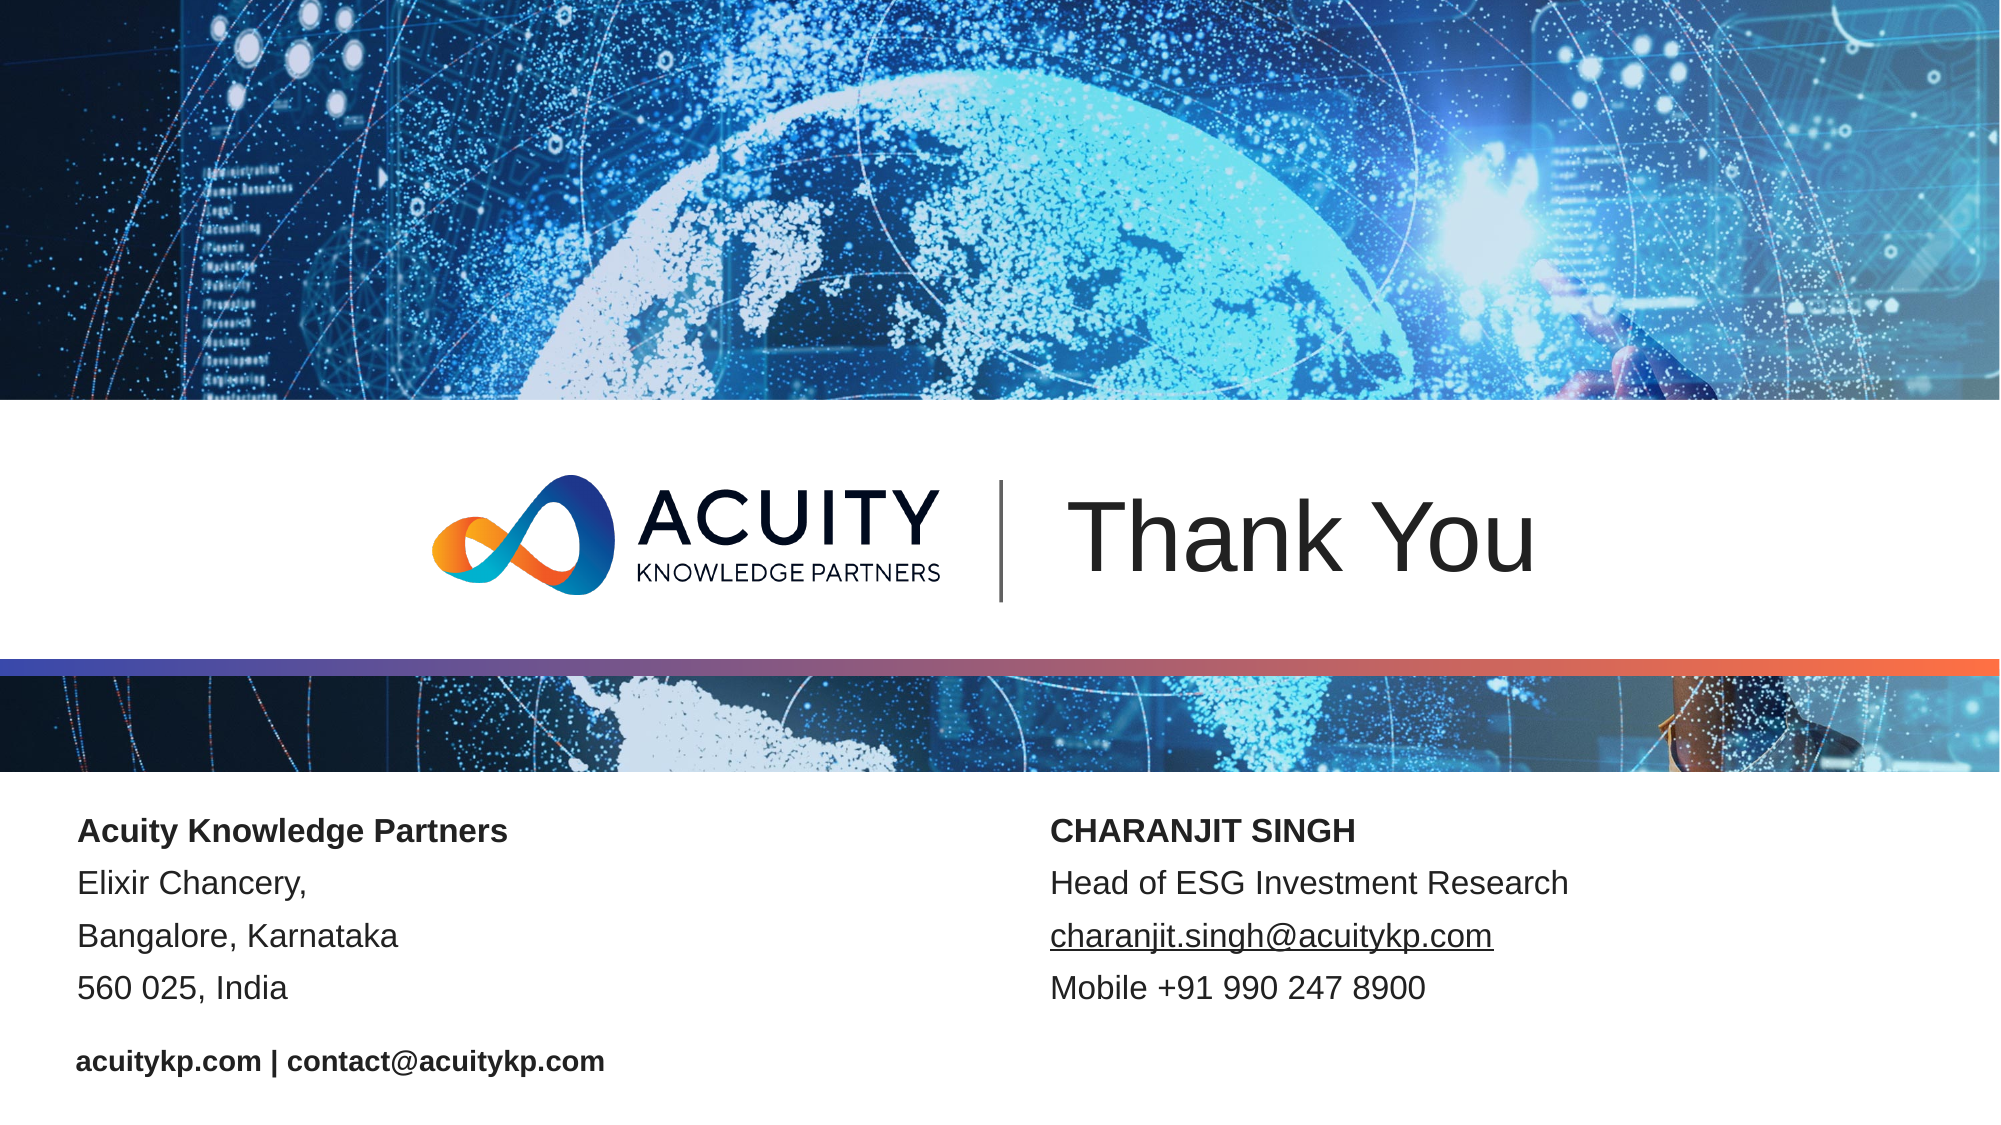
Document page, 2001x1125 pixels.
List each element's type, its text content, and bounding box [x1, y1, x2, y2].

picture [0, 670, 2000, 772]
picture [0, 0, 2000, 399]
text_box CHARANJIT SINGH Head of ESG Investment Research charanjit.singh@acuitykp.com Mobile +91 990 247 8900 [1050, 801, 1923, 1014]
list Acuity Knowledge Partners Elixir Chancery, Bangalore, Karnataka 560 025, India [77, 801, 948, 1125]
table_cell X [1929, 659, 1934, 676]
picture [423, 463, 996, 607]
